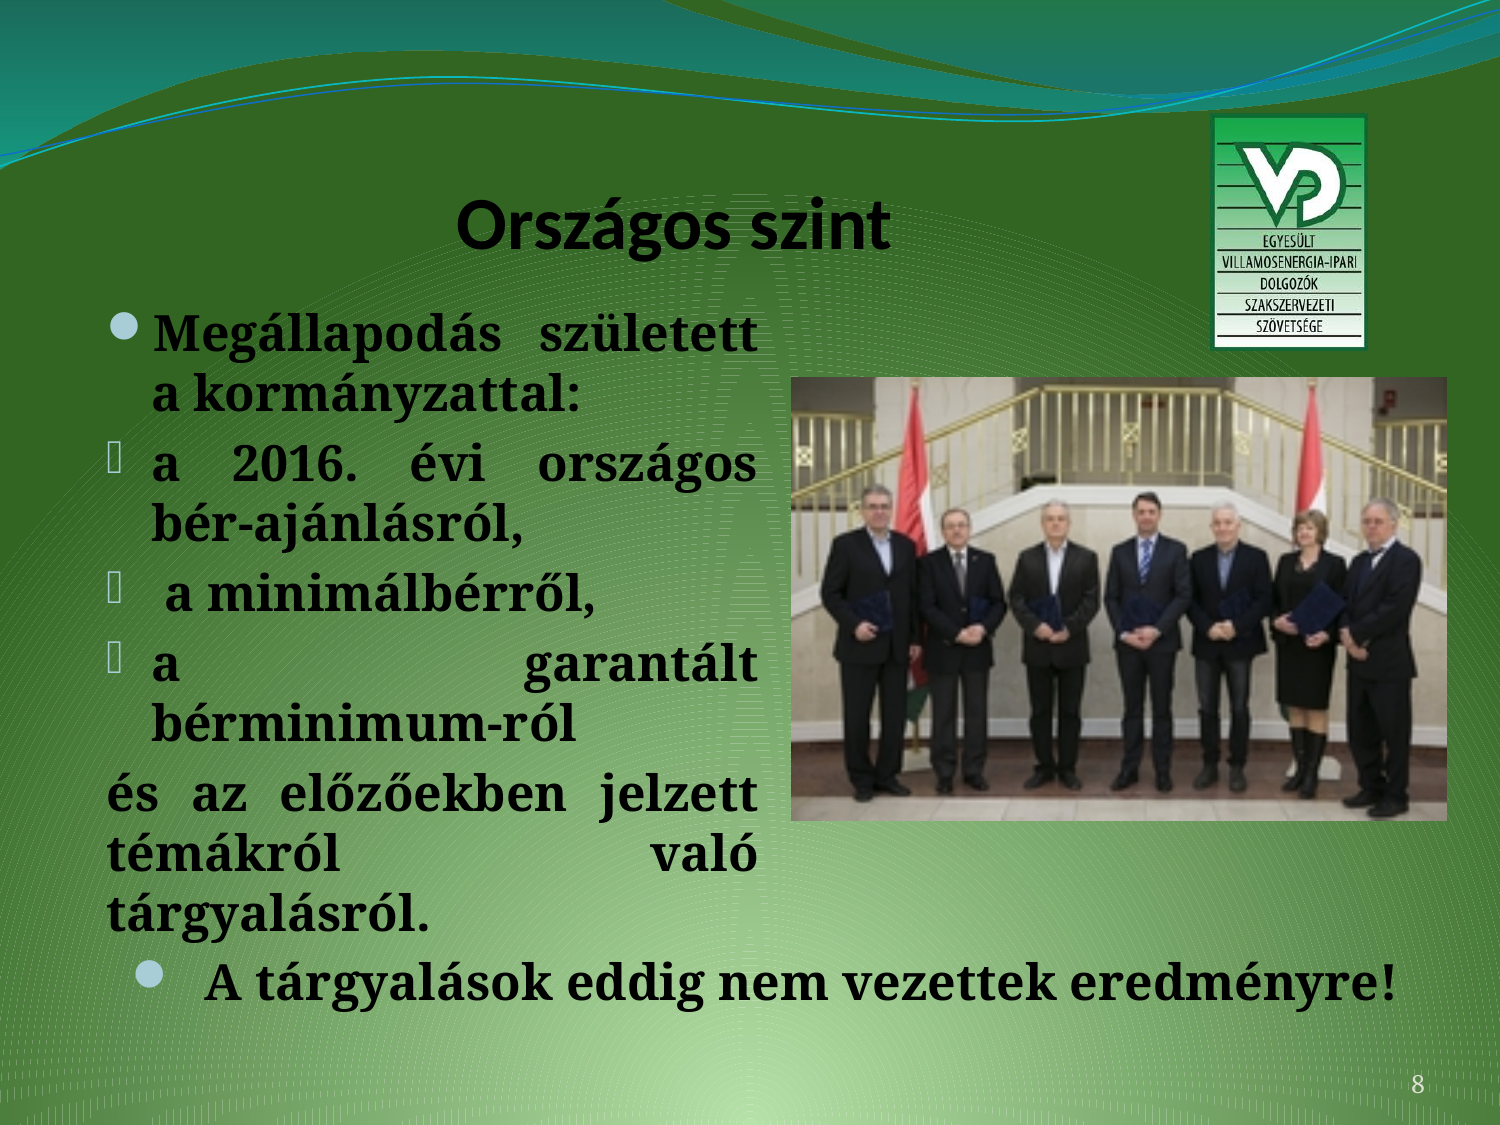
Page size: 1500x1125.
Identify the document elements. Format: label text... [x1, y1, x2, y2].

picture [1210, 113, 1368, 351]
title Országos szint [0, 166, 1203, 298]
picture [791, 377, 1448, 822]
text_box Megállapodás született a kormányzattal: a 2016. évi országos bér-ajánlásról, a minimálbérről, a garantált bérminimum-ról és az előzőekben jelzett témákról való tárgyalásról. [91, 224, 774, 939]
list A tárgyalások eddig nem vezettek eredményre! [116, 942, 1467, 1098]
slide_number 8 [1299, 1042, 1425, 1103]
